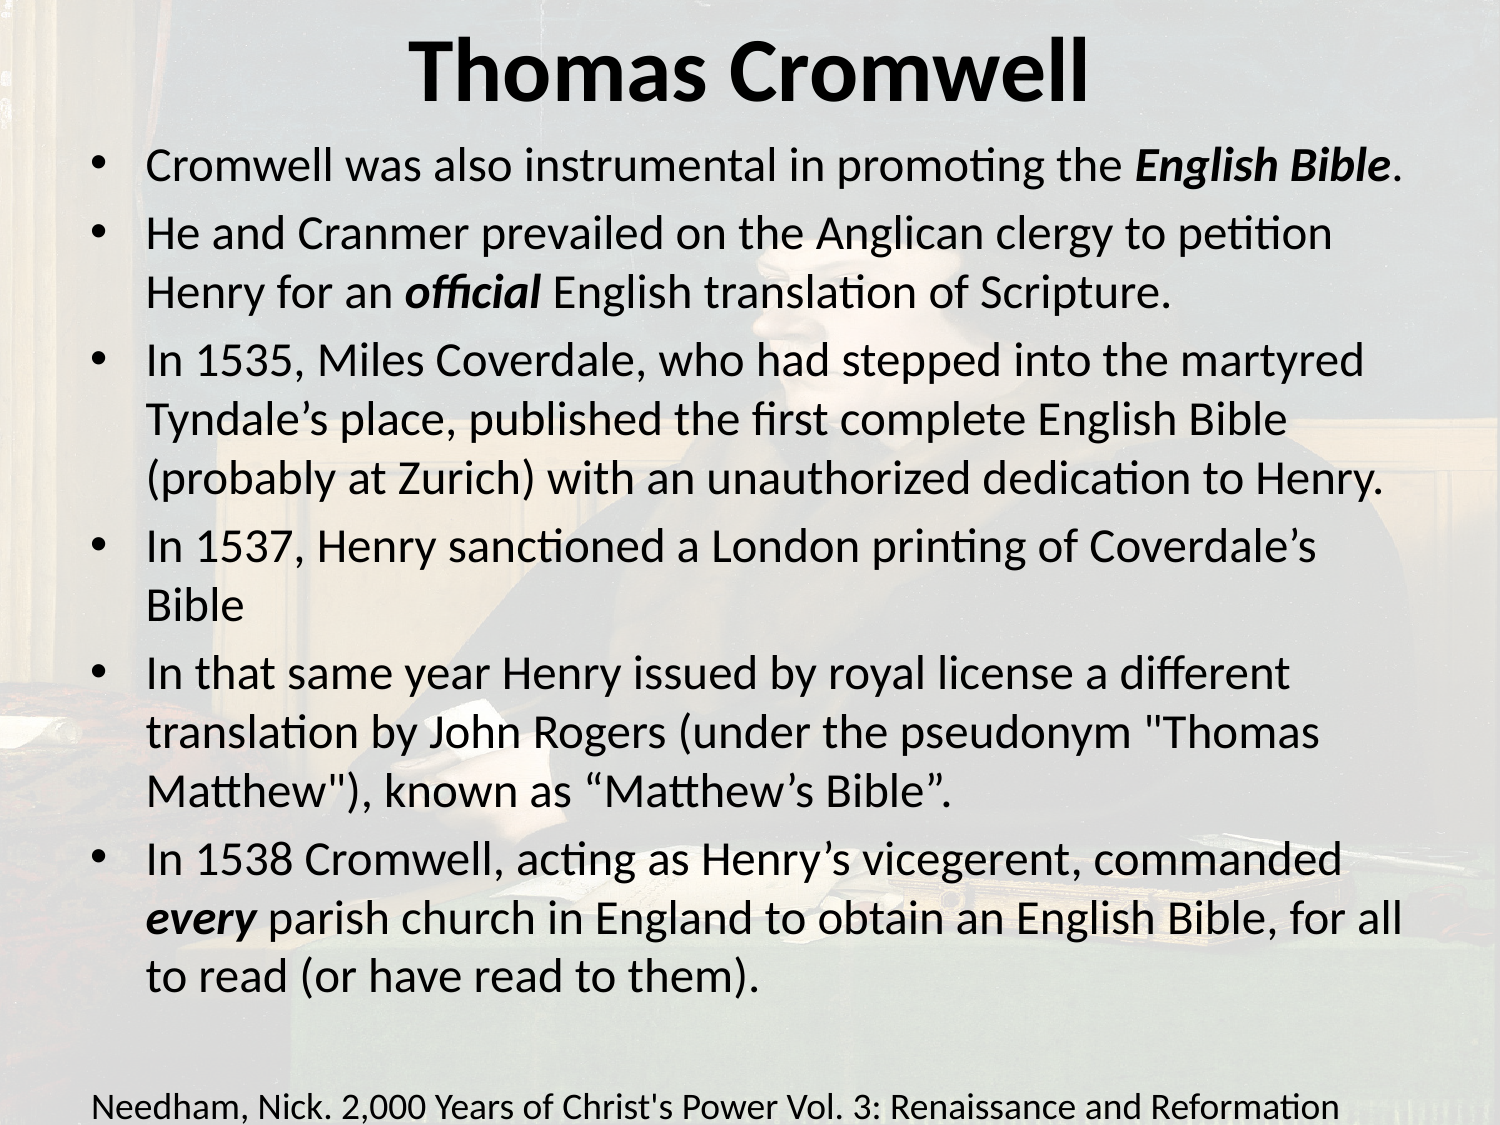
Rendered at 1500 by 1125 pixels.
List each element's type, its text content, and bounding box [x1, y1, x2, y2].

list Cromwell was also instrumental in promoting the English Bible. He and Cranmer prevailed on the Anglican clergy to petition Henry for an official English translation of Scripture. In 1535, Miles Coverdale, who had stepped into the martyred Tyndale’s place, published the first complete English Bible (probably at Zurich) with an unauthorized dedication to Henry. In 1537, Henry sanctioned a London printing of Coverdale’s Bible In that same year Henry issued by royal license a different translation by John Rogers (under the pseudonym "Thomas Matthew"), known as “Matthew’s Bible”. In 1538 Cromwell, acting as Henry’s vicegerent, commanded every parish church in England to obtain an English Bible, for all to read (or have read to them). [75, 125, 1425, 1075]
title Thomas Cromwell [0, 4, 1500, 125]
text_box Needham, Nick. 2,000 Years of Christ's Power Vol. 3: Renaissance and Reformation [76, 1075, 1500, 1125]
